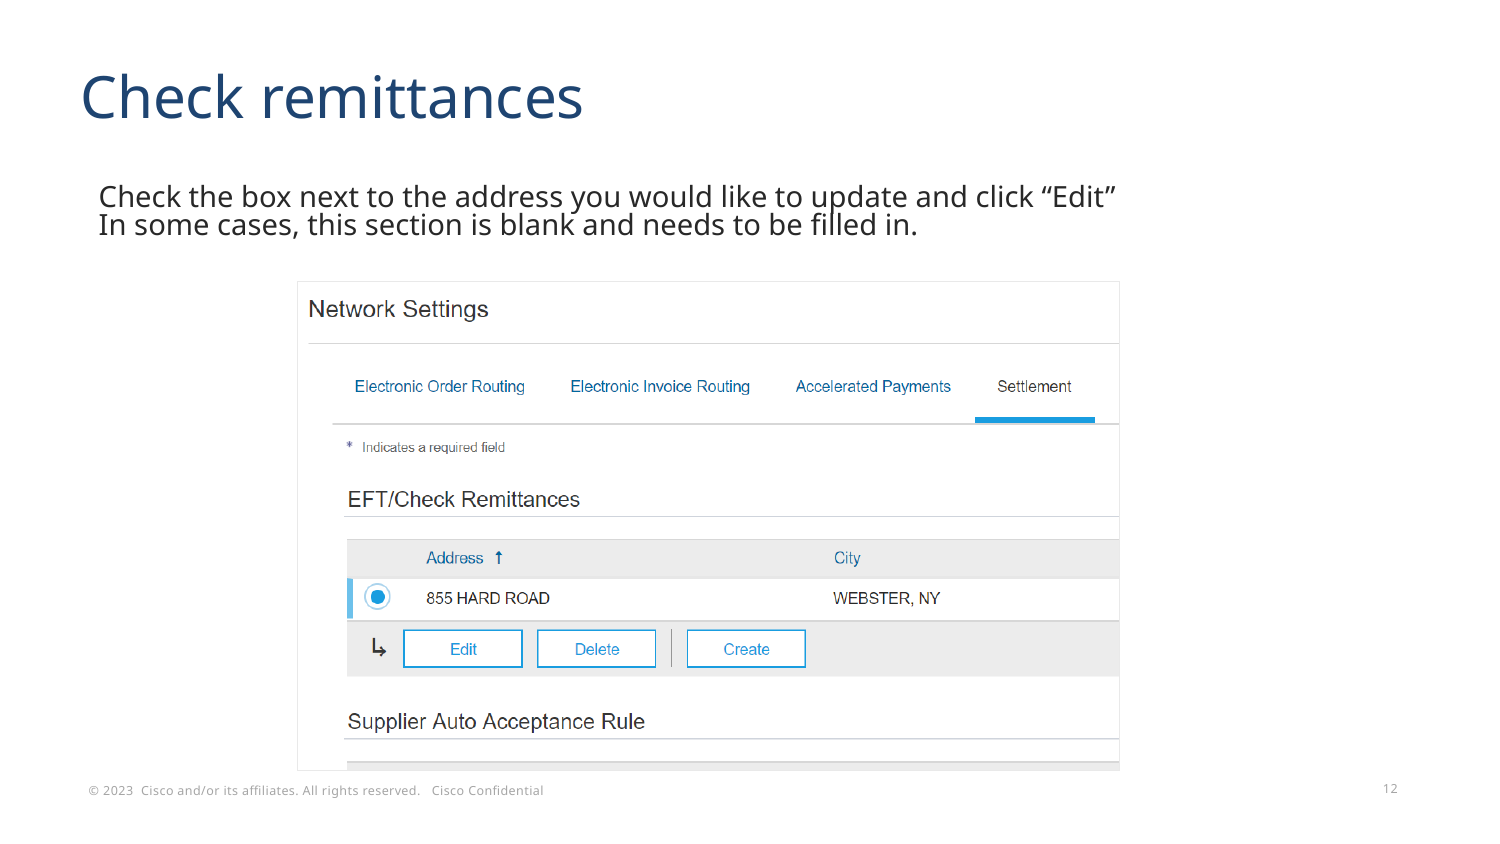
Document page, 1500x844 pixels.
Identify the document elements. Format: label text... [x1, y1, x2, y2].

text_box Check remittances [65, 41, 1435, 162]
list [296, 280, 1121, 771]
title Check the box next to the address you would like to update and click “Edit” In some cases, this section is blank and needs to be filled in. [83, 153, 1453, 274]
